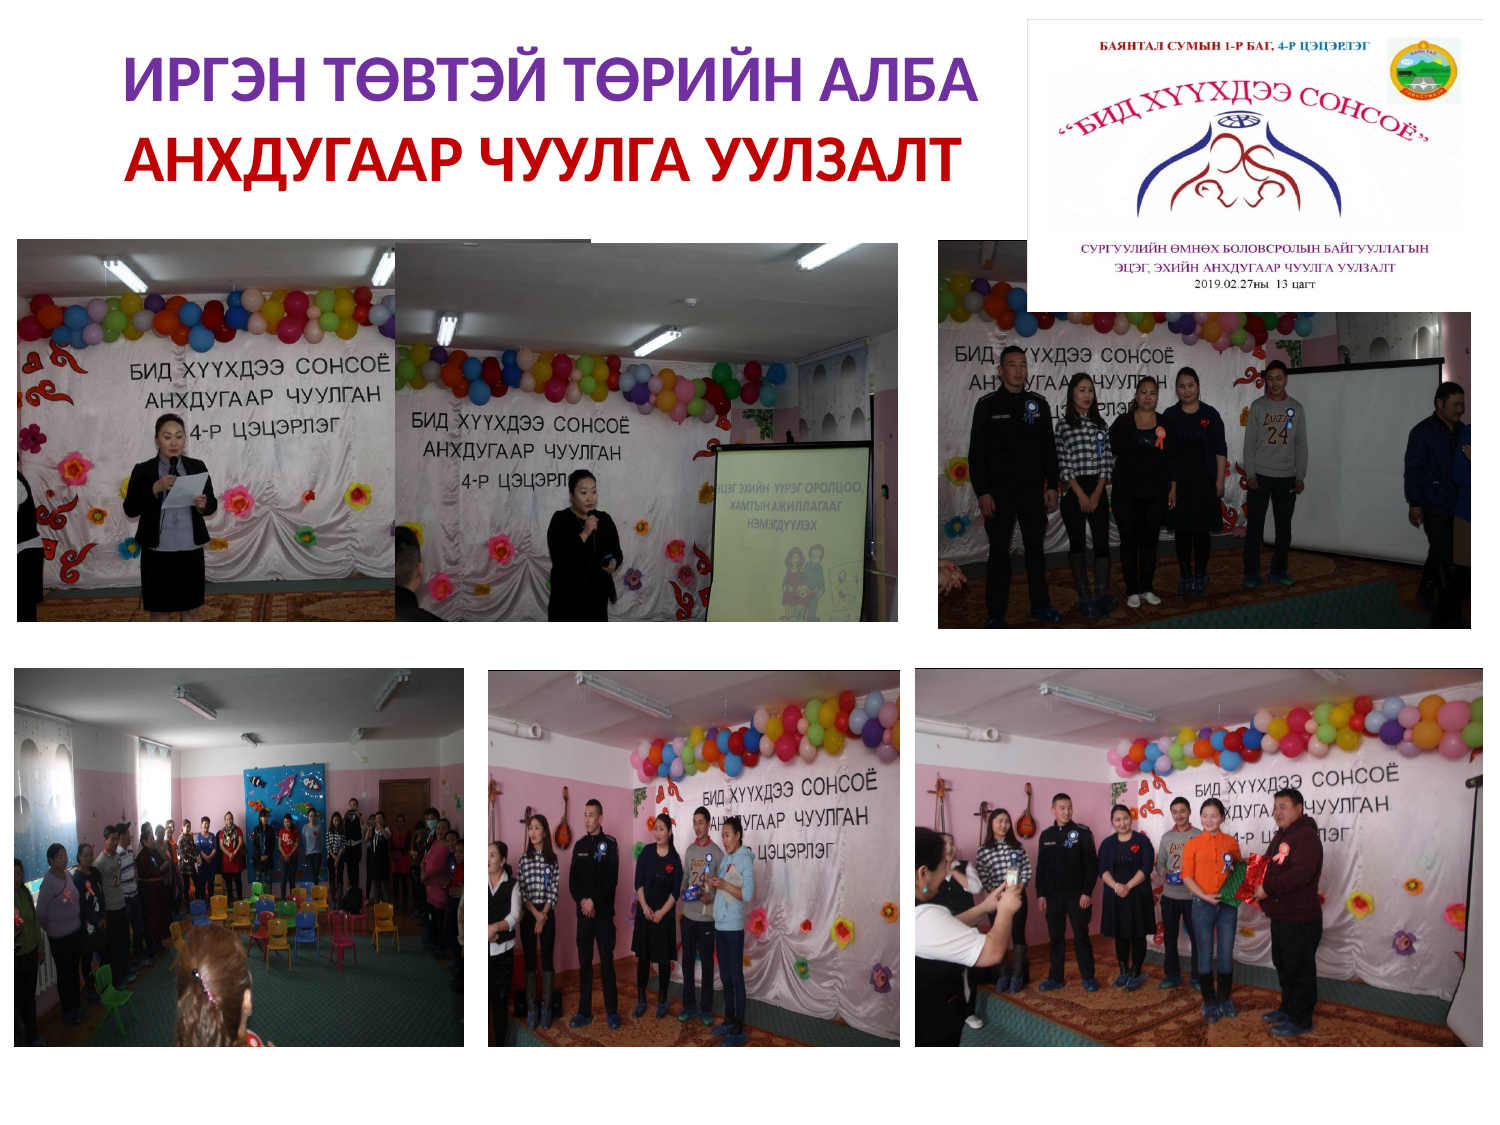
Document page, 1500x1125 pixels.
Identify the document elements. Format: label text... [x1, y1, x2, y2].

picture [938, 18, 1483, 629]
picture [915, 668, 1483, 1048]
picture [17, 239, 898, 622]
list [488, 670, 901, 1047]
title ИРГЭН ТӨВТЭЙ ТӨРИЙН АЛБА АНХДУГААР ЧУУЛГА УУЛЗАЛТ [75, 45, 1022, 185]
picture [14, 668, 464, 1048]
